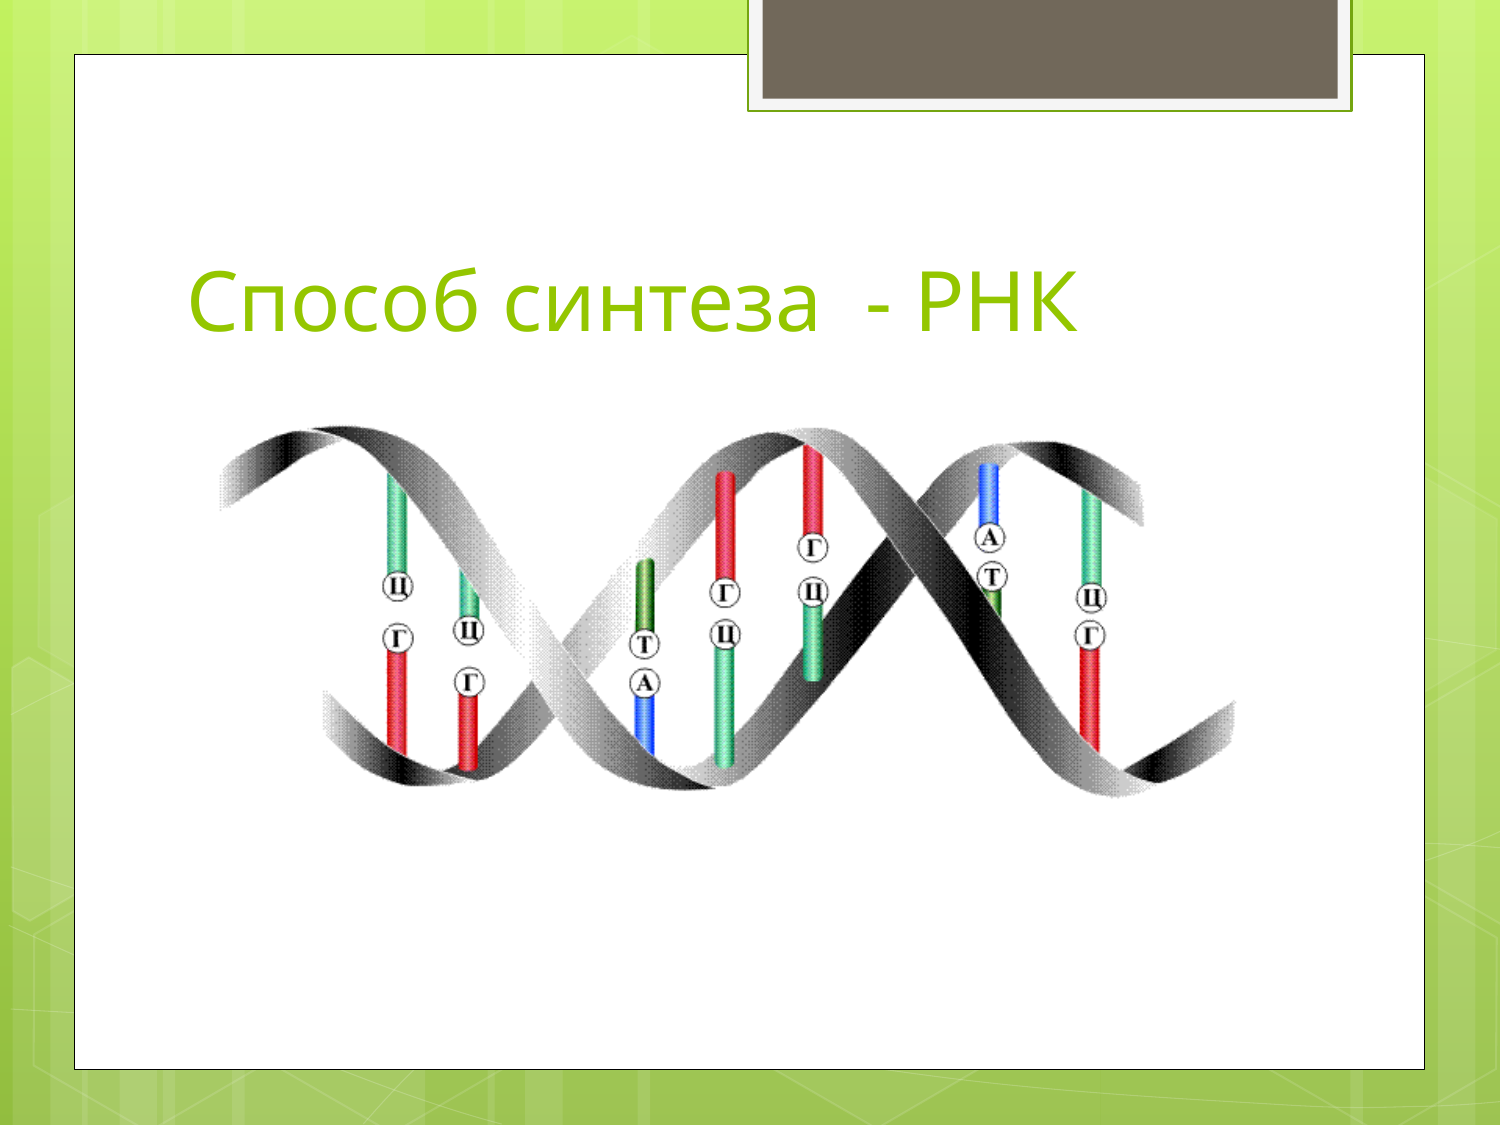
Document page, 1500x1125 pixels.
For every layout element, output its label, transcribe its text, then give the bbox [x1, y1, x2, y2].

picture [206, 396, 1264, 949]
title Способ синтеза - РНК [171, 168, 1324, 357]
